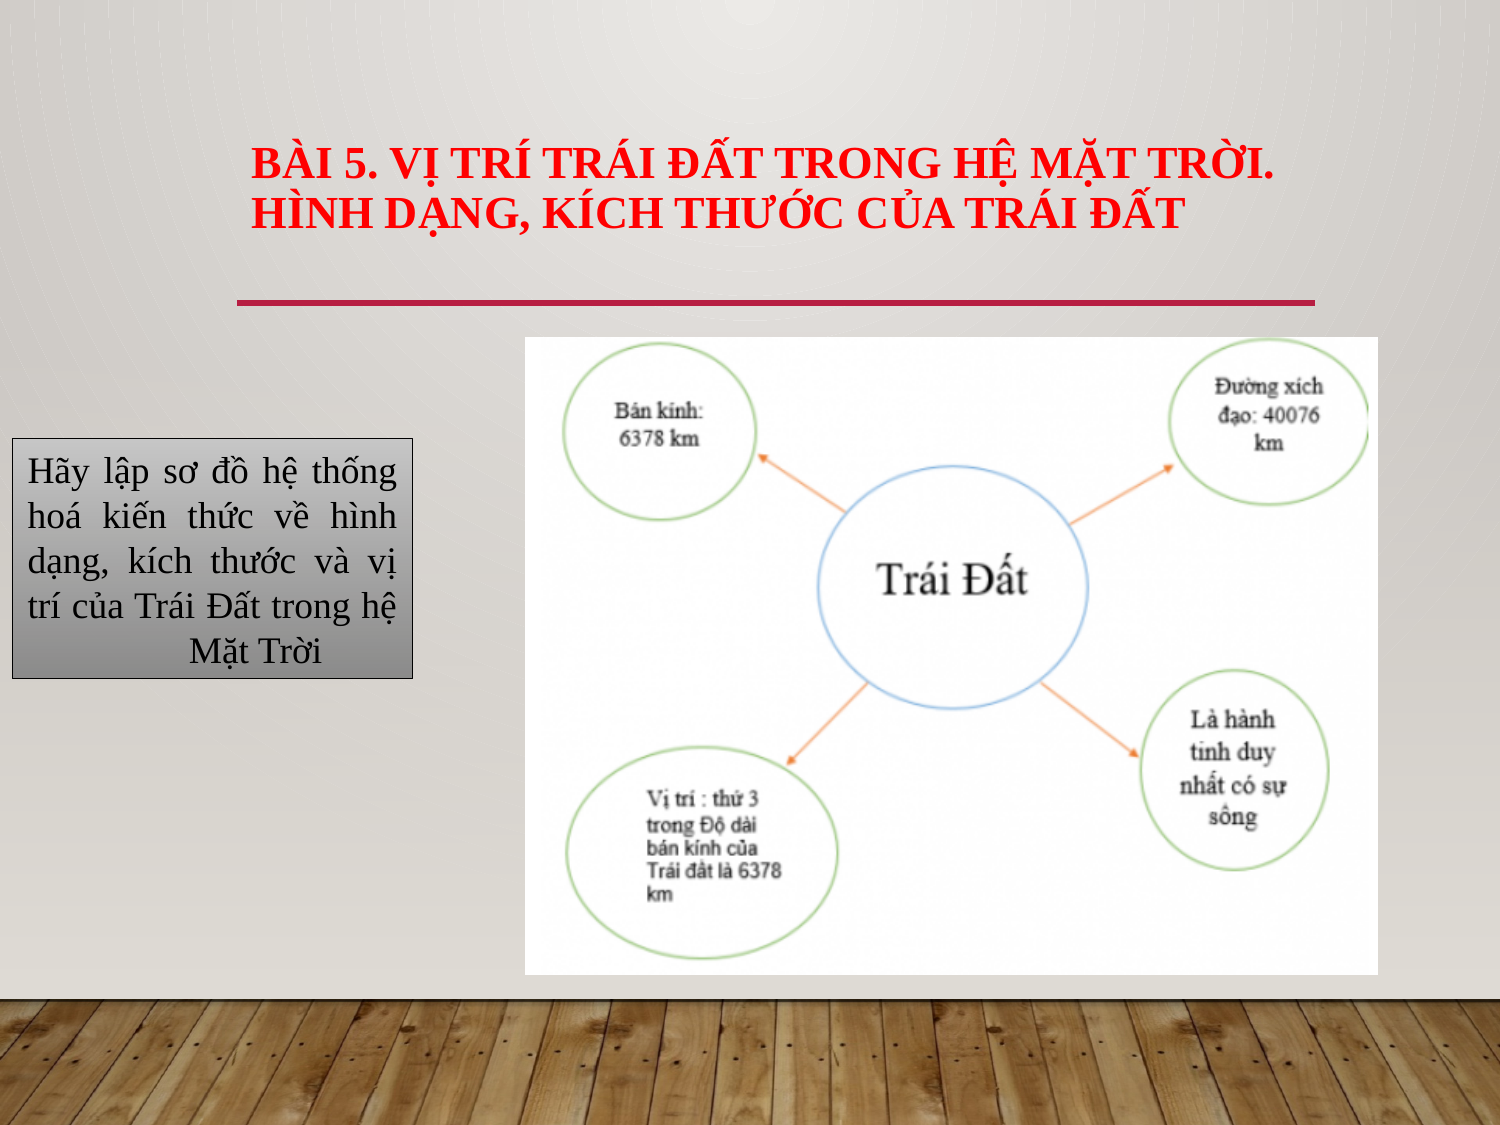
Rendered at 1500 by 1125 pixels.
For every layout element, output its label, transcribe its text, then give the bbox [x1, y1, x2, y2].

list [524, 337, 1378, 976]
picture [0, 999, 1500, 1125]
text_box Hãy lập sơ đồ hệ thống hoá kiến thức về hình dạng, kích thước và vị trí của Trái Đất trong hệ Mặt Trời [12, 438, 413, 679]
title Bài 5. VỊ TRÍ TRÁI ĐẤT TRONG HỆ MẶT TRỜI. HÌNH DẠNG, KÍCH THƯỚC CỦA TRÁI ĐẤT [236, 131, 1315, 305]
